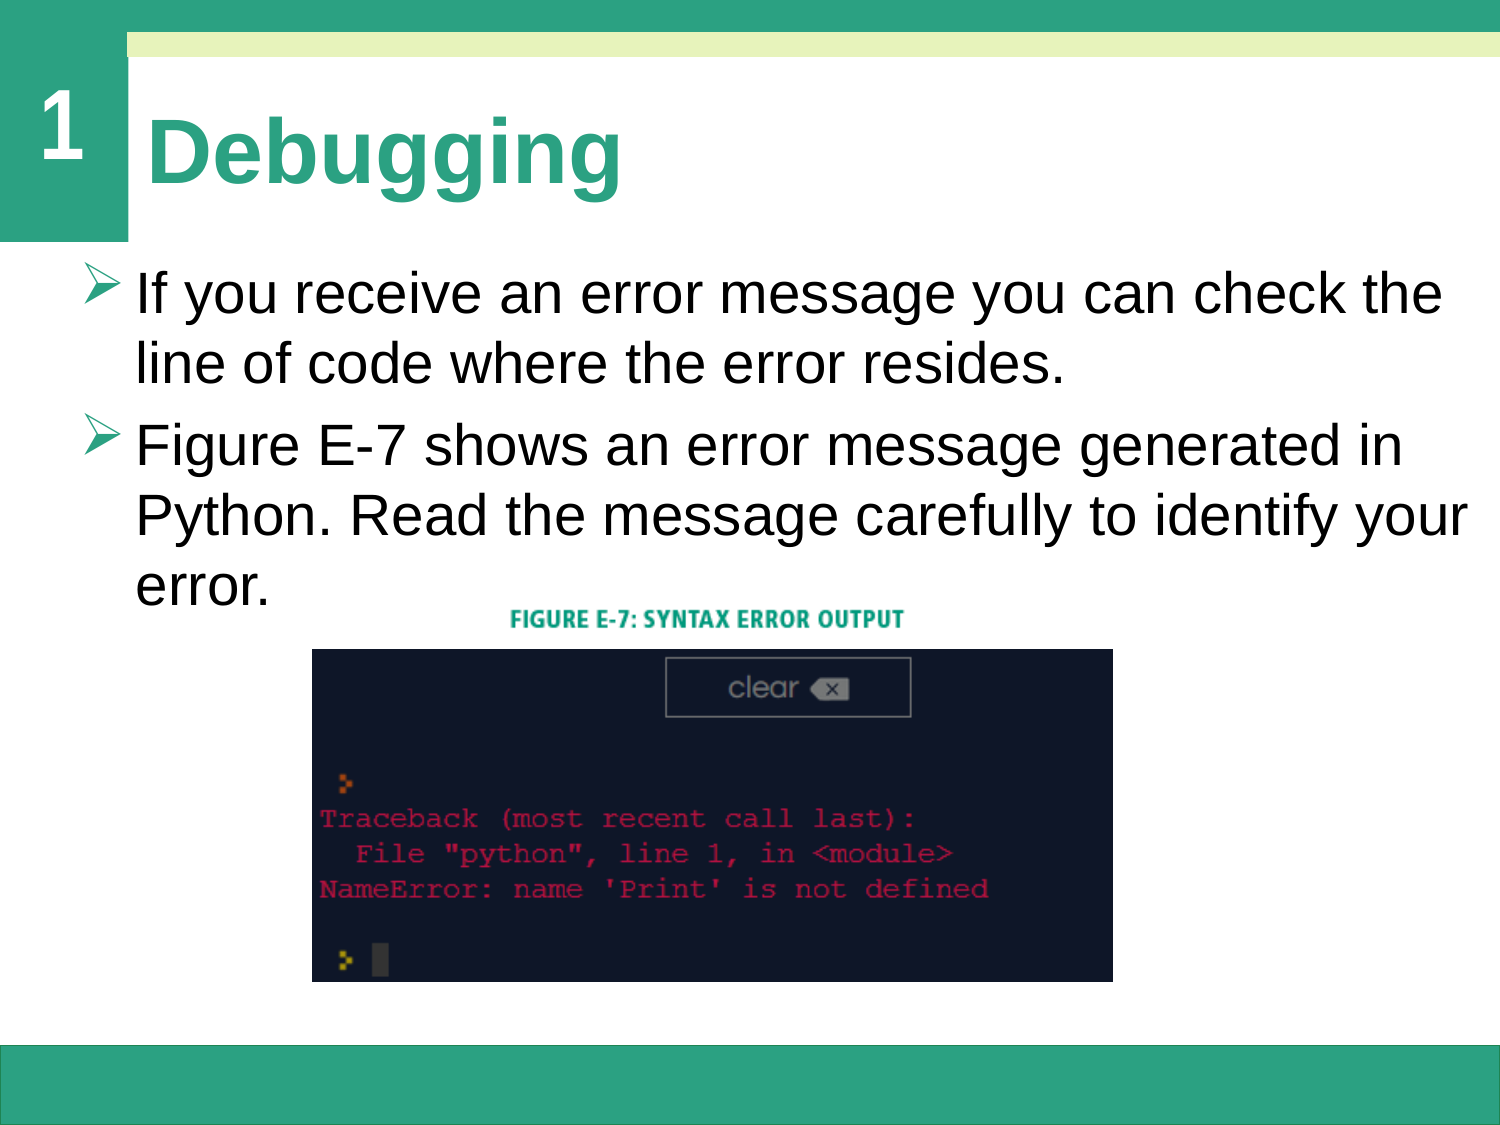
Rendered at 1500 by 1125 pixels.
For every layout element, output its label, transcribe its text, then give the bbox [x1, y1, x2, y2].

picture [499, 599, 919, 641]
title Debugging [131, 60, 1500, 234]
list If you receive an error message you can check the line of code where the error resides. Figure E-7 shows an error message generated in Python. Read the message carefully to identify your error. [64, 247, 1500, 588]
picture [312, 649, 1113, 982]
